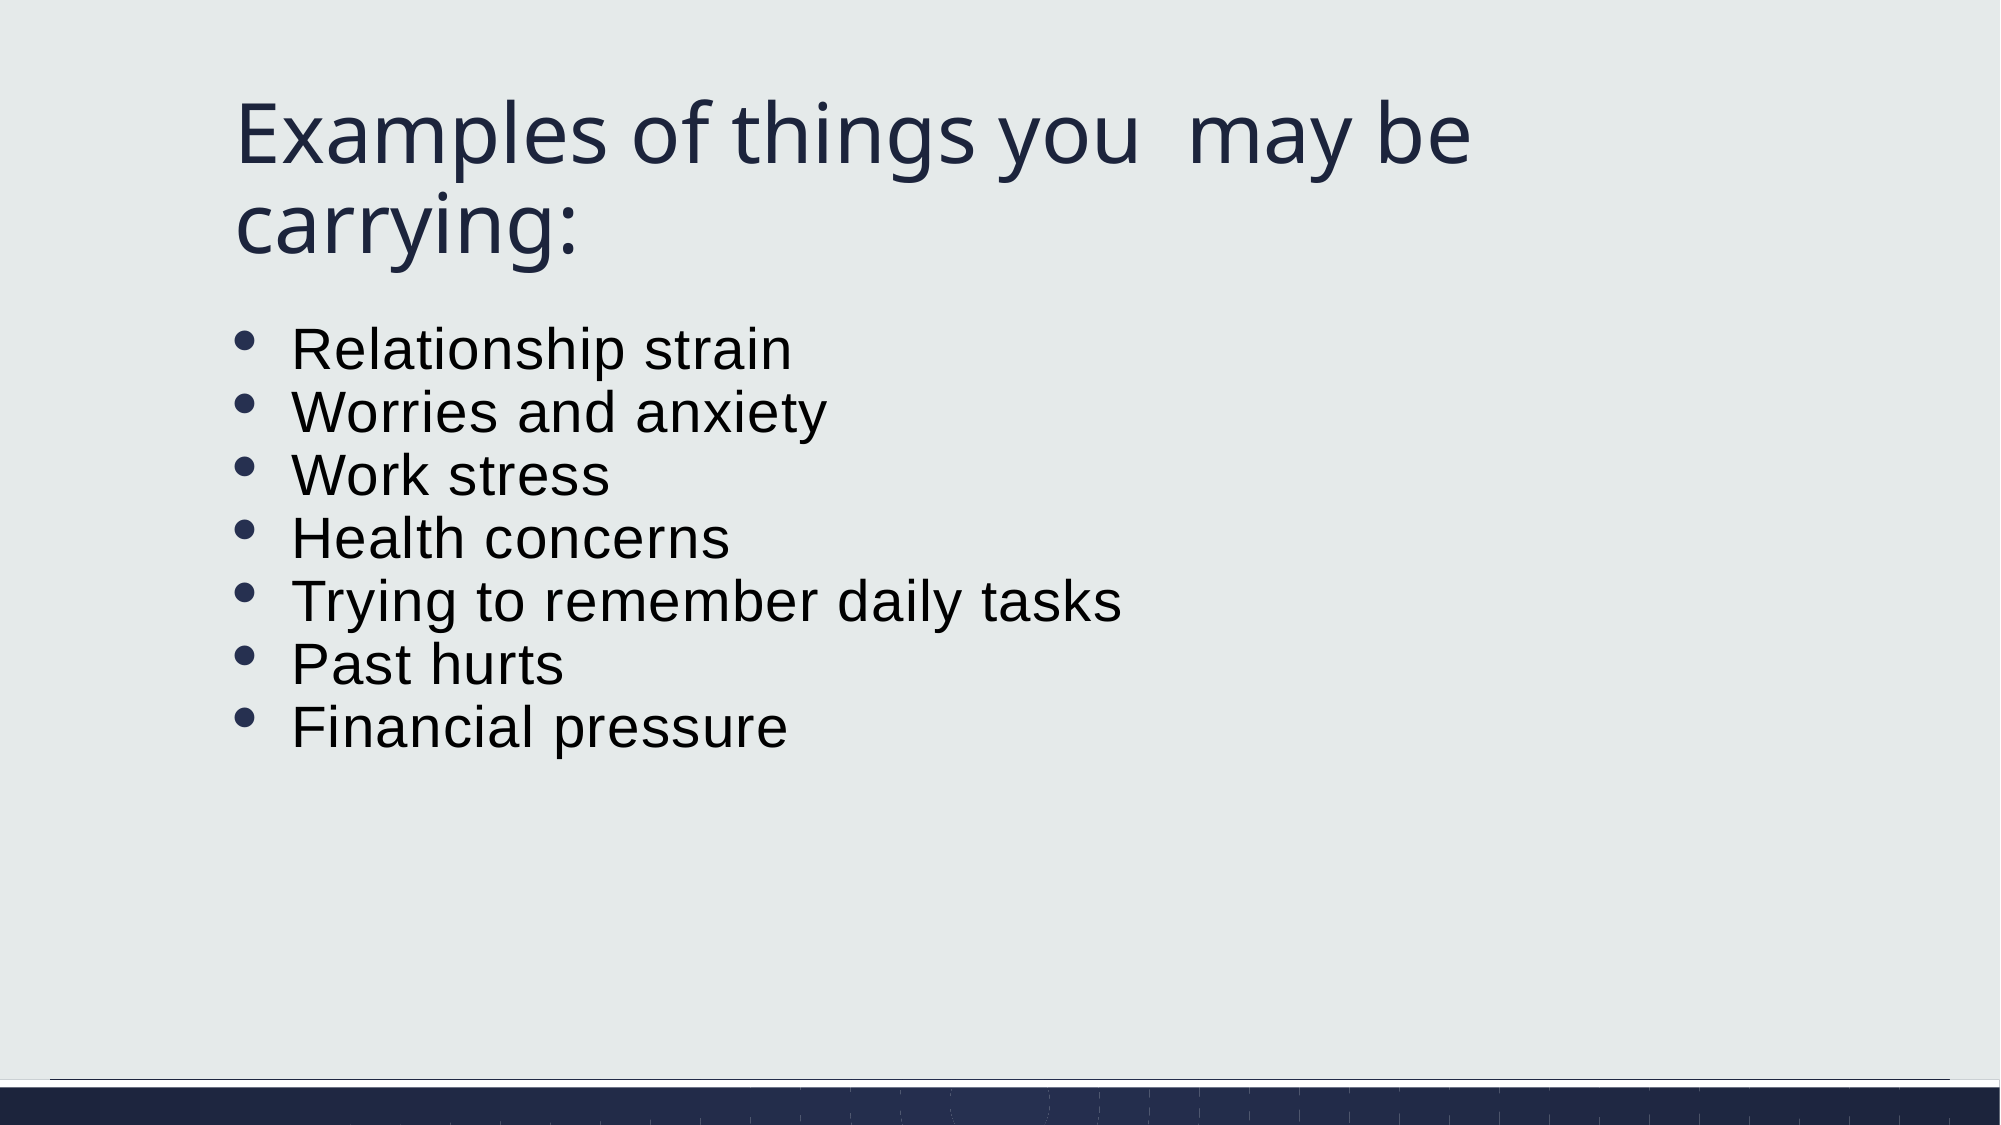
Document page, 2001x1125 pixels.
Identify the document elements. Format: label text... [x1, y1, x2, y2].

title Examples of things you may be carrying: [219, 76, 1780, 279]
list Relationship strain Worries and anxiety Work stress Health concerns Trying to remember daily tasks Past hurts Financial pressure [219, 311, 1780, 990]
